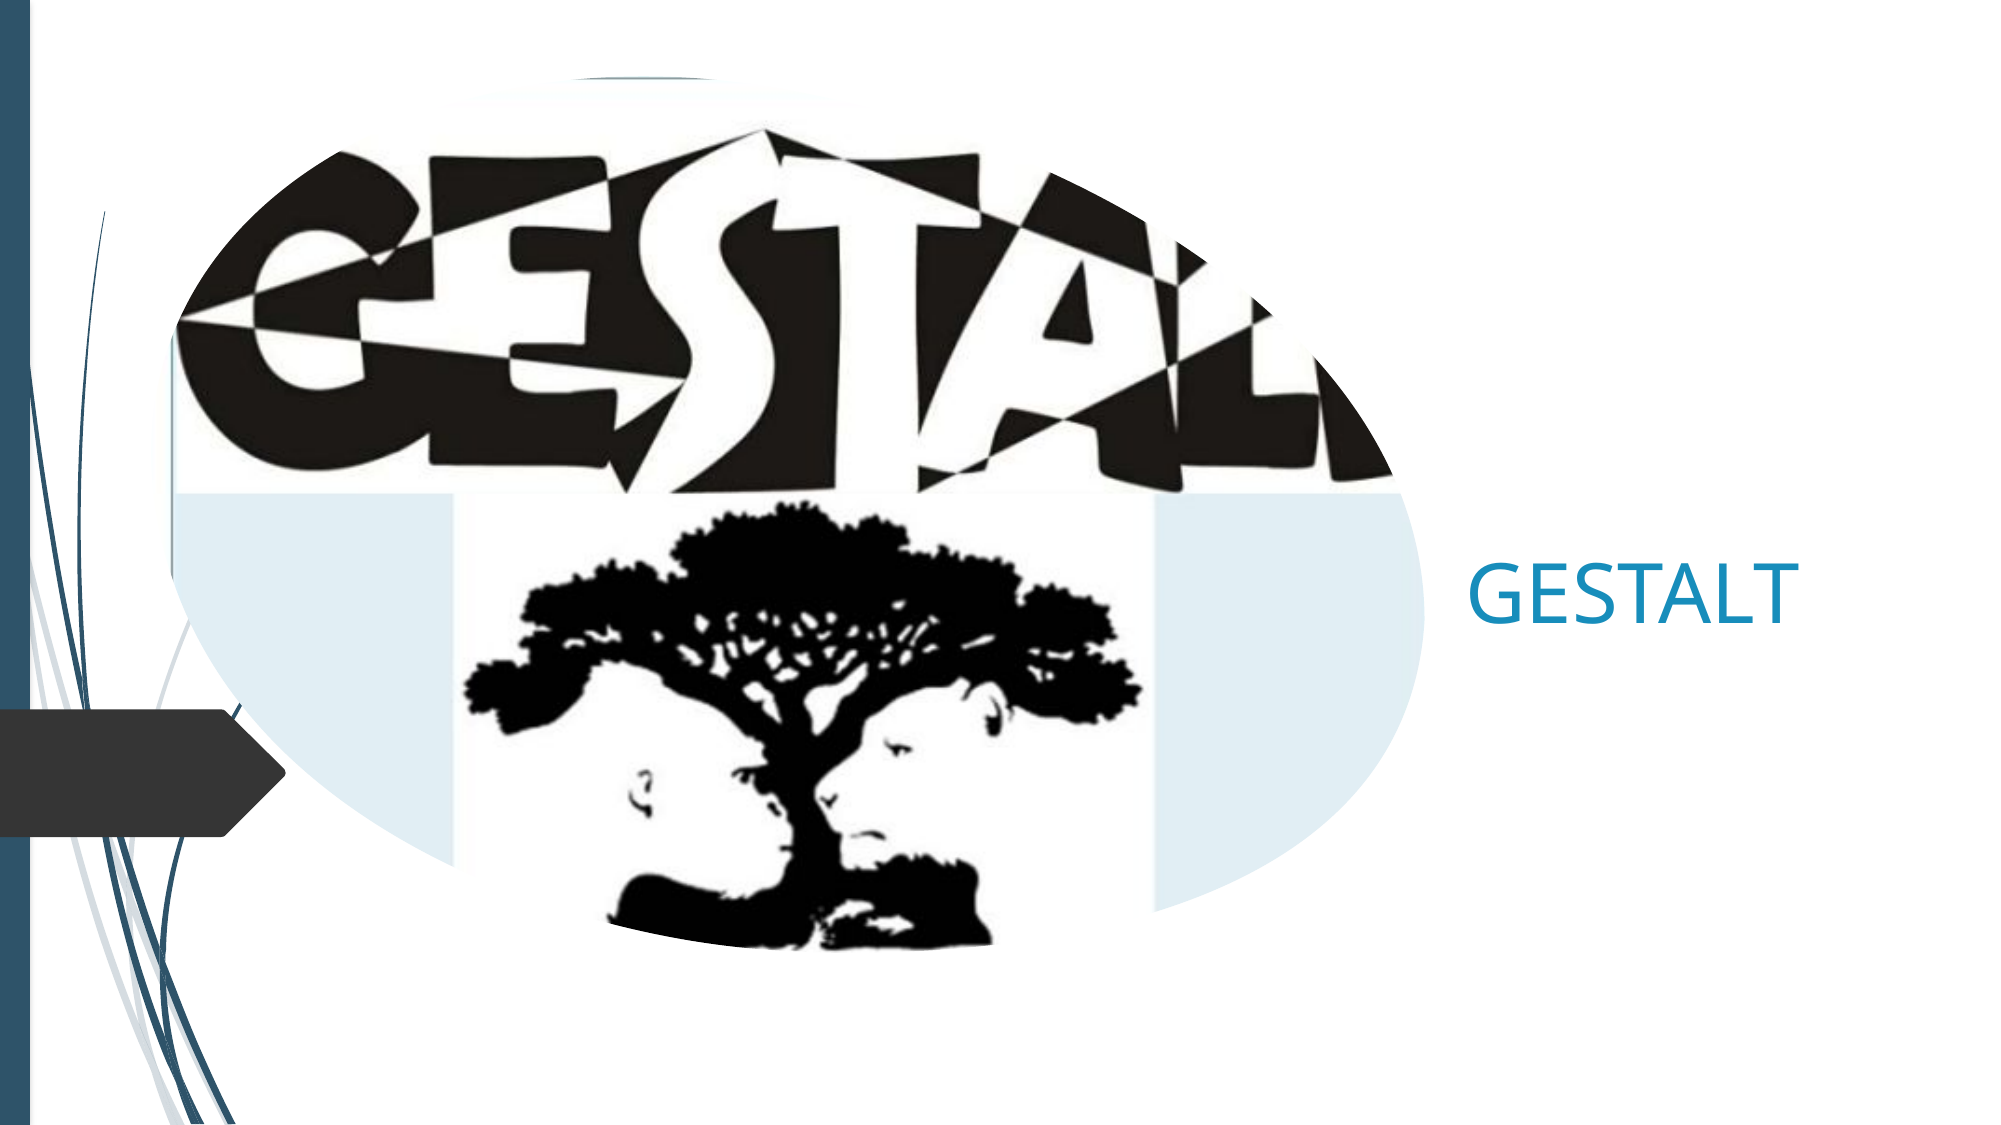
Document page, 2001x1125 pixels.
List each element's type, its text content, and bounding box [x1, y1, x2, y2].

title GESTALT [1450, 243, 1931, 648]
picture [150, 75, 1425, 953]
